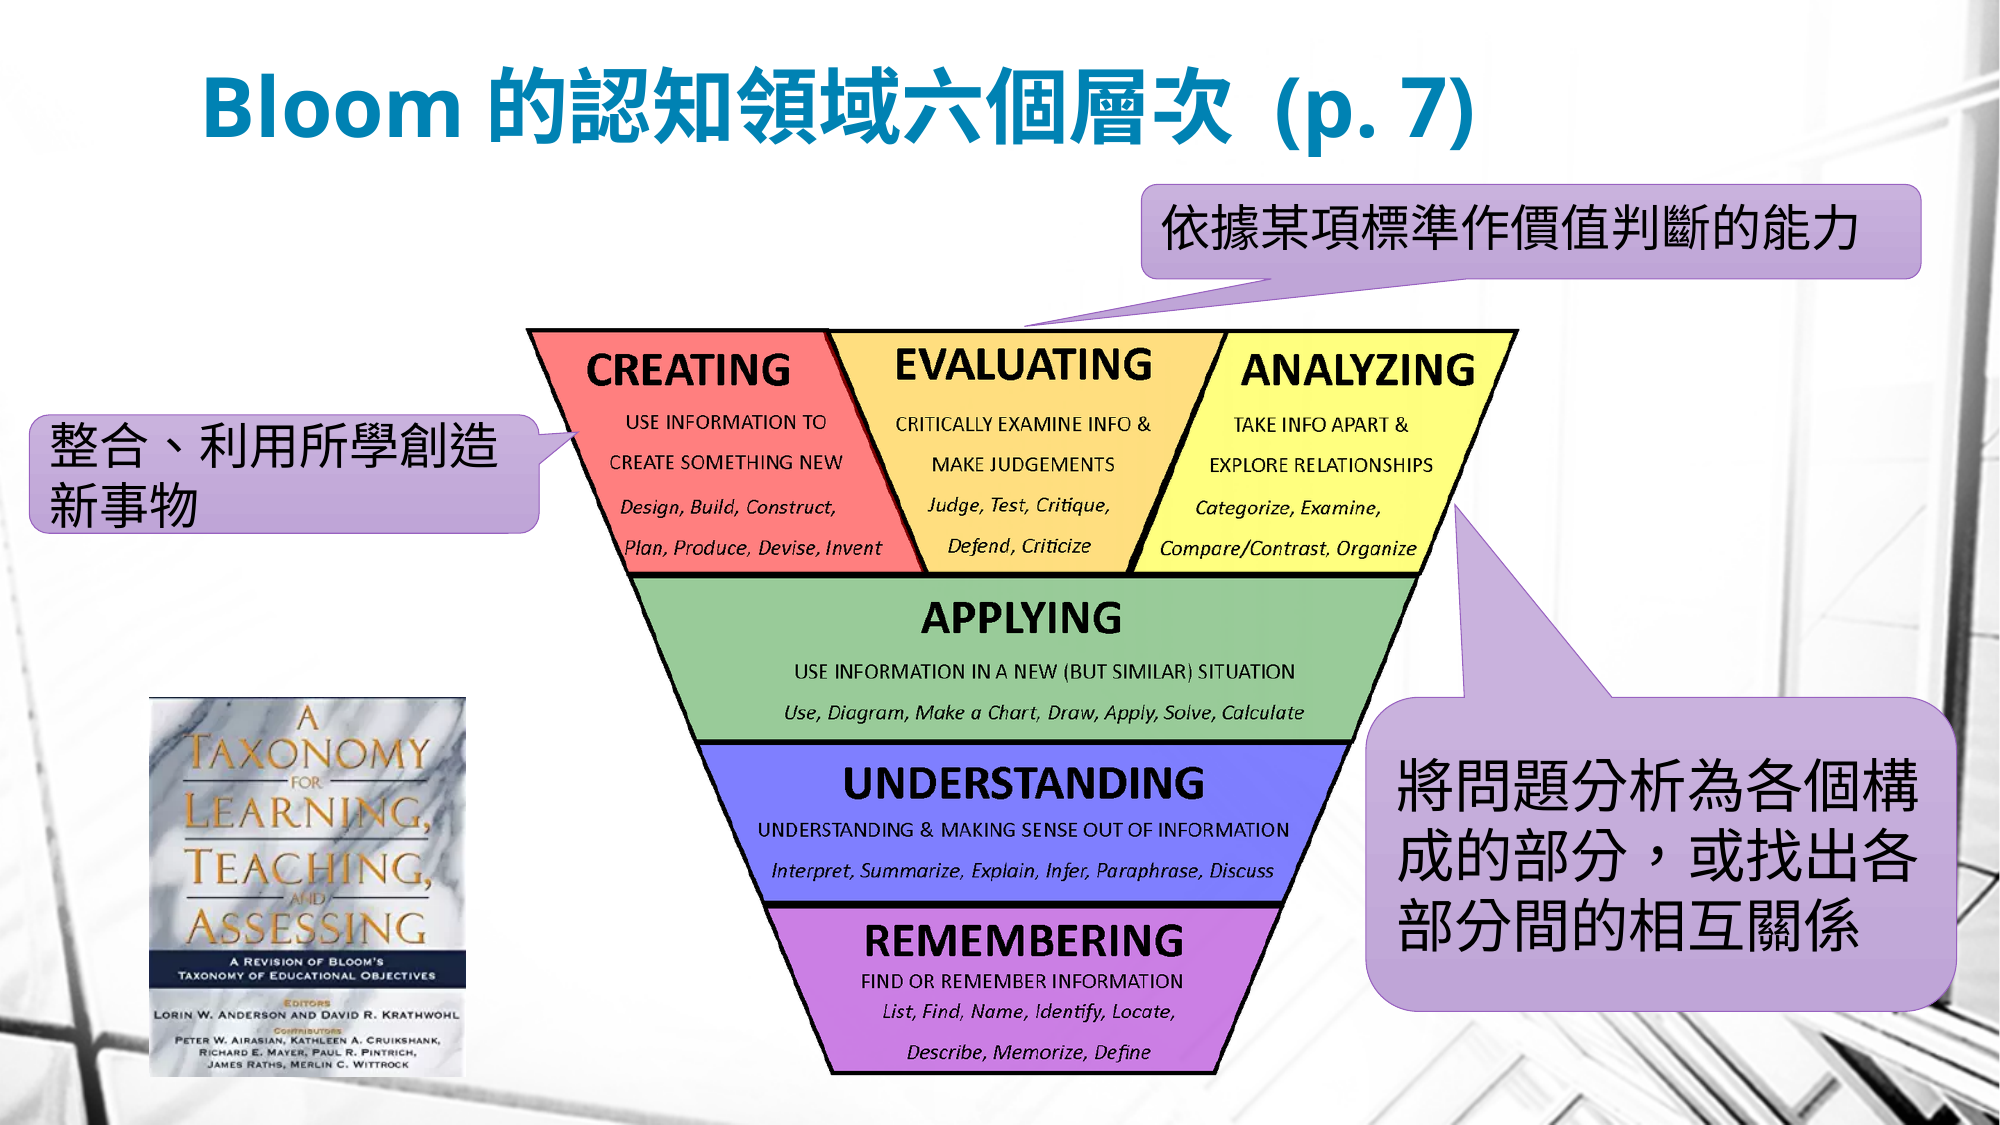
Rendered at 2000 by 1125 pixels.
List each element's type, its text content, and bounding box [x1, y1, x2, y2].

text_box 將問題分析為各個構成的部分，或找出各部分間的相互關係 [1524, 588, 1958, 1012]
text_box 整合、利用所學創造新事物 [28, 414, 520, 534]
title Bloom的認知領域六個層次 (p. 7) [184, 10, 1603, 161]
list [520, 326, 1524, 1077]
picture [0, 0, 2000, 1125]
text_box 依據某項標準作價值判斷的能力 [1024, 183, 1922, 326]
